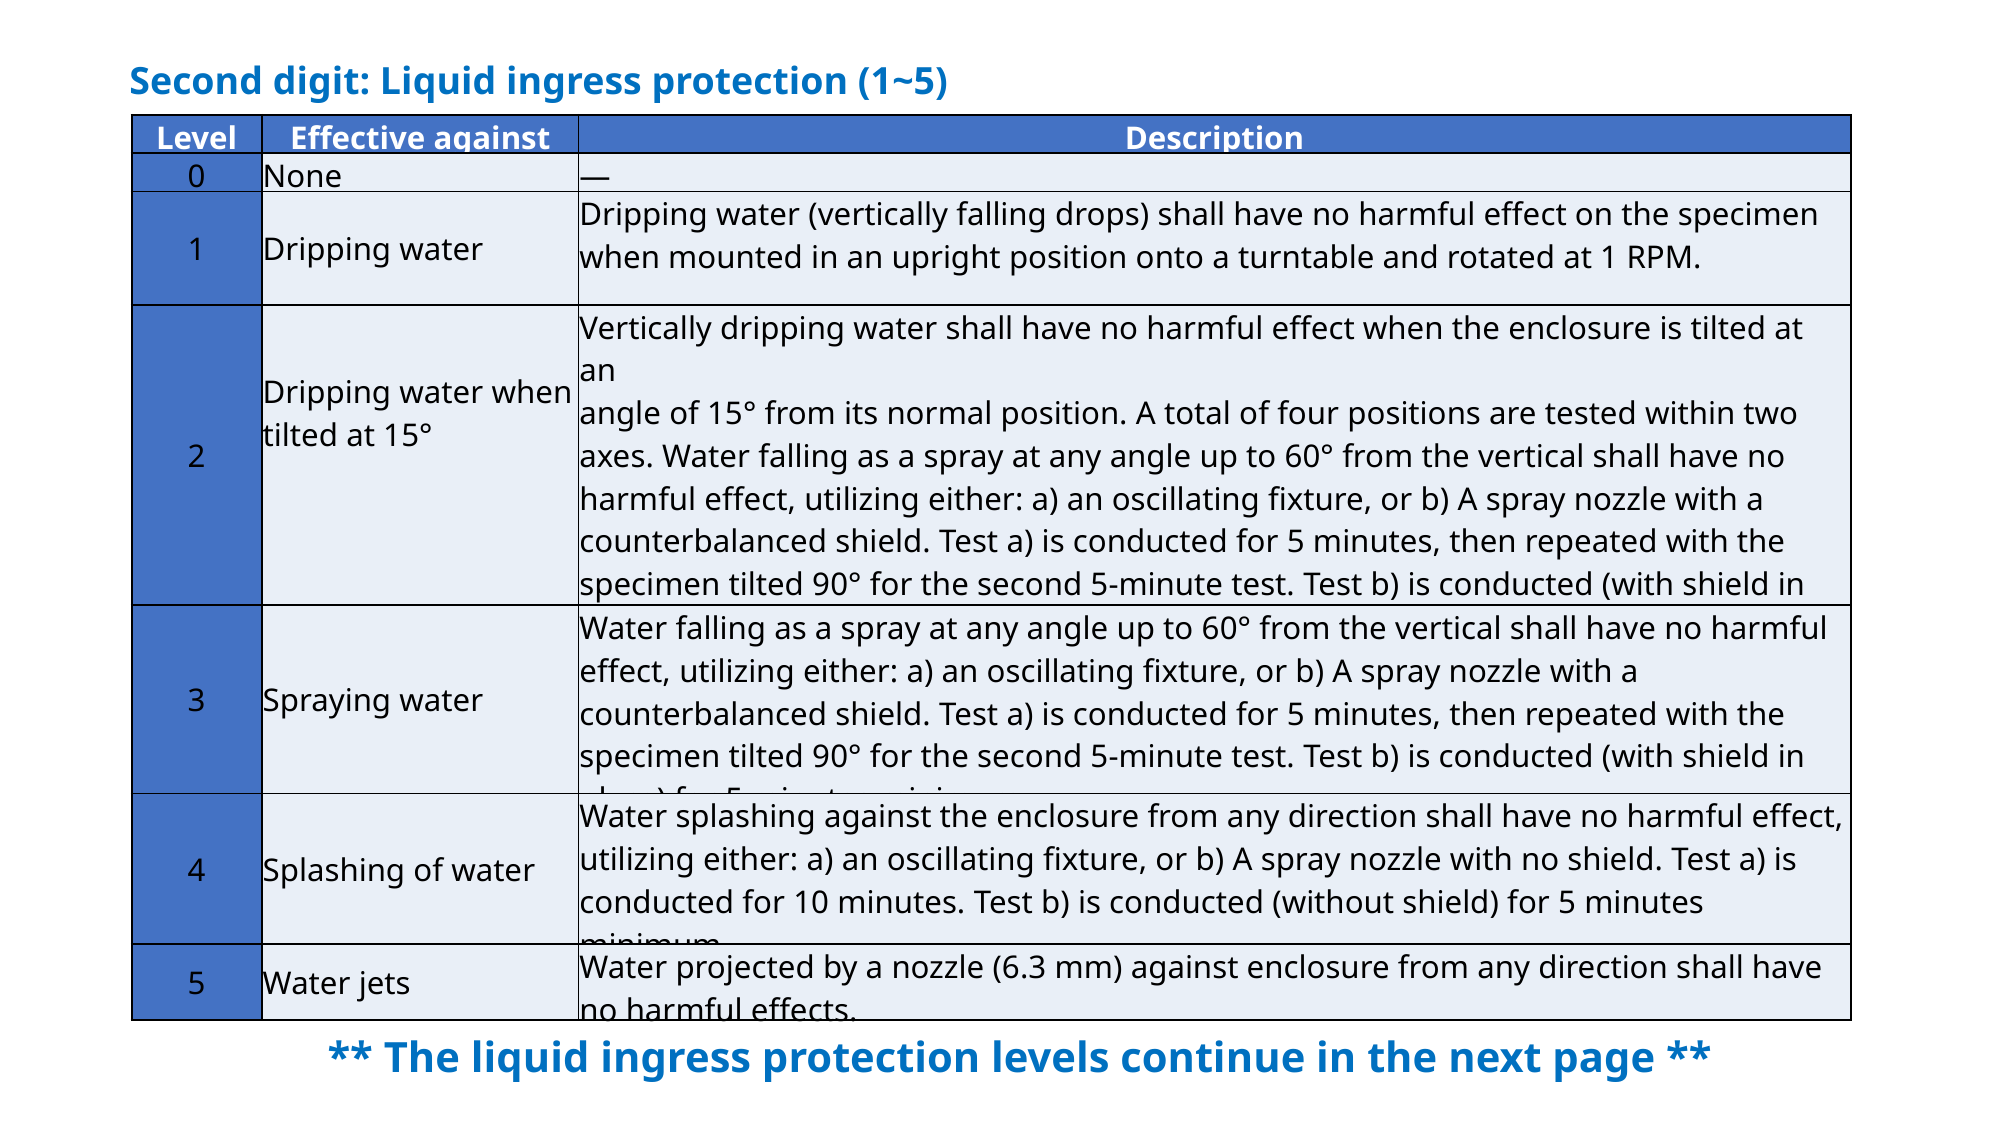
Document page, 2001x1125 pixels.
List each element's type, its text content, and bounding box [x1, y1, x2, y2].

table_header Description [579, 116, 1850, 152]
table_cell Dripping water (vertically falling drops) shall have no harmful effect on the specimen when mounted in an upright position onto a turntable and rotated at 1 RPM. [579, 192, 1850, 304]
table_cell — [579, 154, 1850, 191]
table_cell None [263, 154, 578, 191]
table_cell Water splashing against the enclosure from any direction shall have no harmful effect, utilizing either: a) an oscillating fixture, or b) A spray nozzle with no shield. Test a) is conducted for 10 minutes. Test b) is conducted (without shield) for 5 minutes minimum. [579, 794, 1850, 943]
table_cell Splashing of water [263, 794, 578, 943]
table_header Effective against [263, 116, 578, 152]
table_cell 5 [133, 945, 261, 1019]
table_cell Dripping water [263, 192, 578, 304]
table_cell Spraying water [263, 606, 578, 793]
table_cell Water jets [263, 945, 578, 1019]
table_header Level [133, 116, 261, 152]
table_cell 3 [133, 606, 261, 793]
table_cell 2 [133, 306, 261, 604]
text_box Second digit: Liquid ingress protection (1~5) [114, 49, 1068, 110]
table_cell Vertically dripping water shall have no harmful effect when the enclosure is tilted at an angle of 15° from its normal position. A total of four positions are tested within two axes. Water falling as a spray at any angle up to 60° from the vertical shall have no harmful effect, utilizing either: a) an oscillating fixture, or b) A spray nozzle with a counterbalanced shield. Test a) is conducted for 5 minutes, then repeated with the specimen tilted 90° for the second 5-minute test. Test b) is conducted (with shield in place) for 5 minutes minimum. [579, 306, 1850, 604]
table_cell 1 [133, 192, 261, 304]
text_box ** The liquid ingress protection levels continue in the next page ** [312, 1023, 2000, 1088]
table_cell Water falling as a spray at any angle up to 60° from the vertical shall have no harmful effect, utilizing either: a) an oscillating fixture, or b) A spray nozzle with a counterbalanced shield. Test a) is conducted for 5 minutes, then repeated with the specimen tilted 90° for the second 5-minute test. Test b) is conducted (with shield in place) for 5 minutes minimum. [579, 606, 1850, 793]
table_cell Water projected by a nozzle (6.3 mm) against enclosure from any direction shall have no harmful effects. [579, 945, 1850, 1019]
table_cell Dripping water when tilted at 15° [263, 306, 578, 604]
table_cell 0 [133, 154, 261, 191]
table_cell 4 [133, 794, 261, 943]
